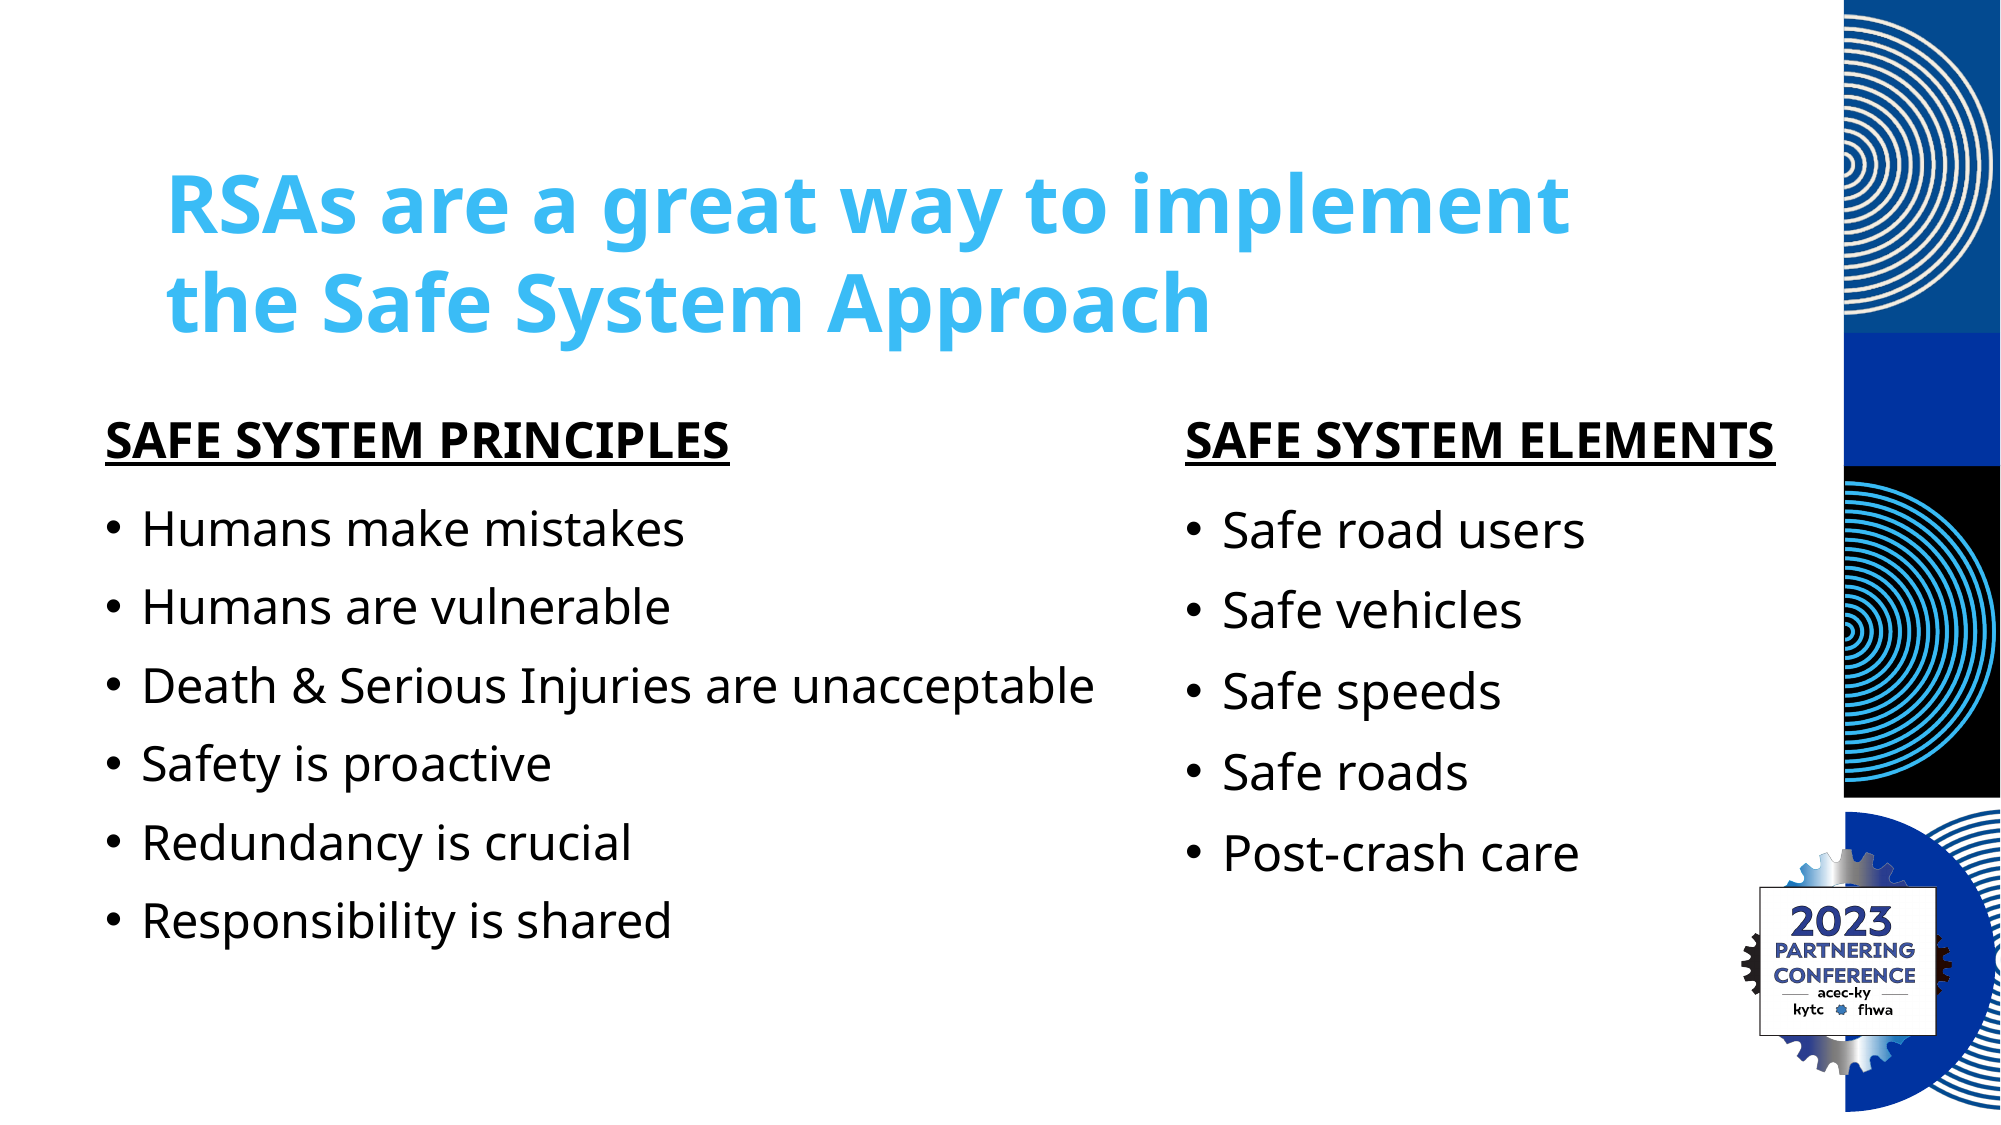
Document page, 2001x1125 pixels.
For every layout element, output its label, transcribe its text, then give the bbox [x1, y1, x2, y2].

picture [1846, 482, 1996, 782]
list Safe road users Safe vehicles Safe speeds Safe roads Post-crash care [1170, 490, 1638, 1000]
list Humans make mistakes Humans are vulnerable Death & Serious Injuries are unacceptable Safety is proactive Redundancy is crucial Responsibility is shared [90, 490, 1125, 1000]
picture [1844, 15, 1993, 314]
list Safe System Elements [1170, 404, 1792, 480]
title RSAs are a great way to implement the Safe System Approach [150, 146, 1647, 365]
list Safe System Principles [90, 404, 906, 480]
picture [1741, 810, 2001, 1110]
